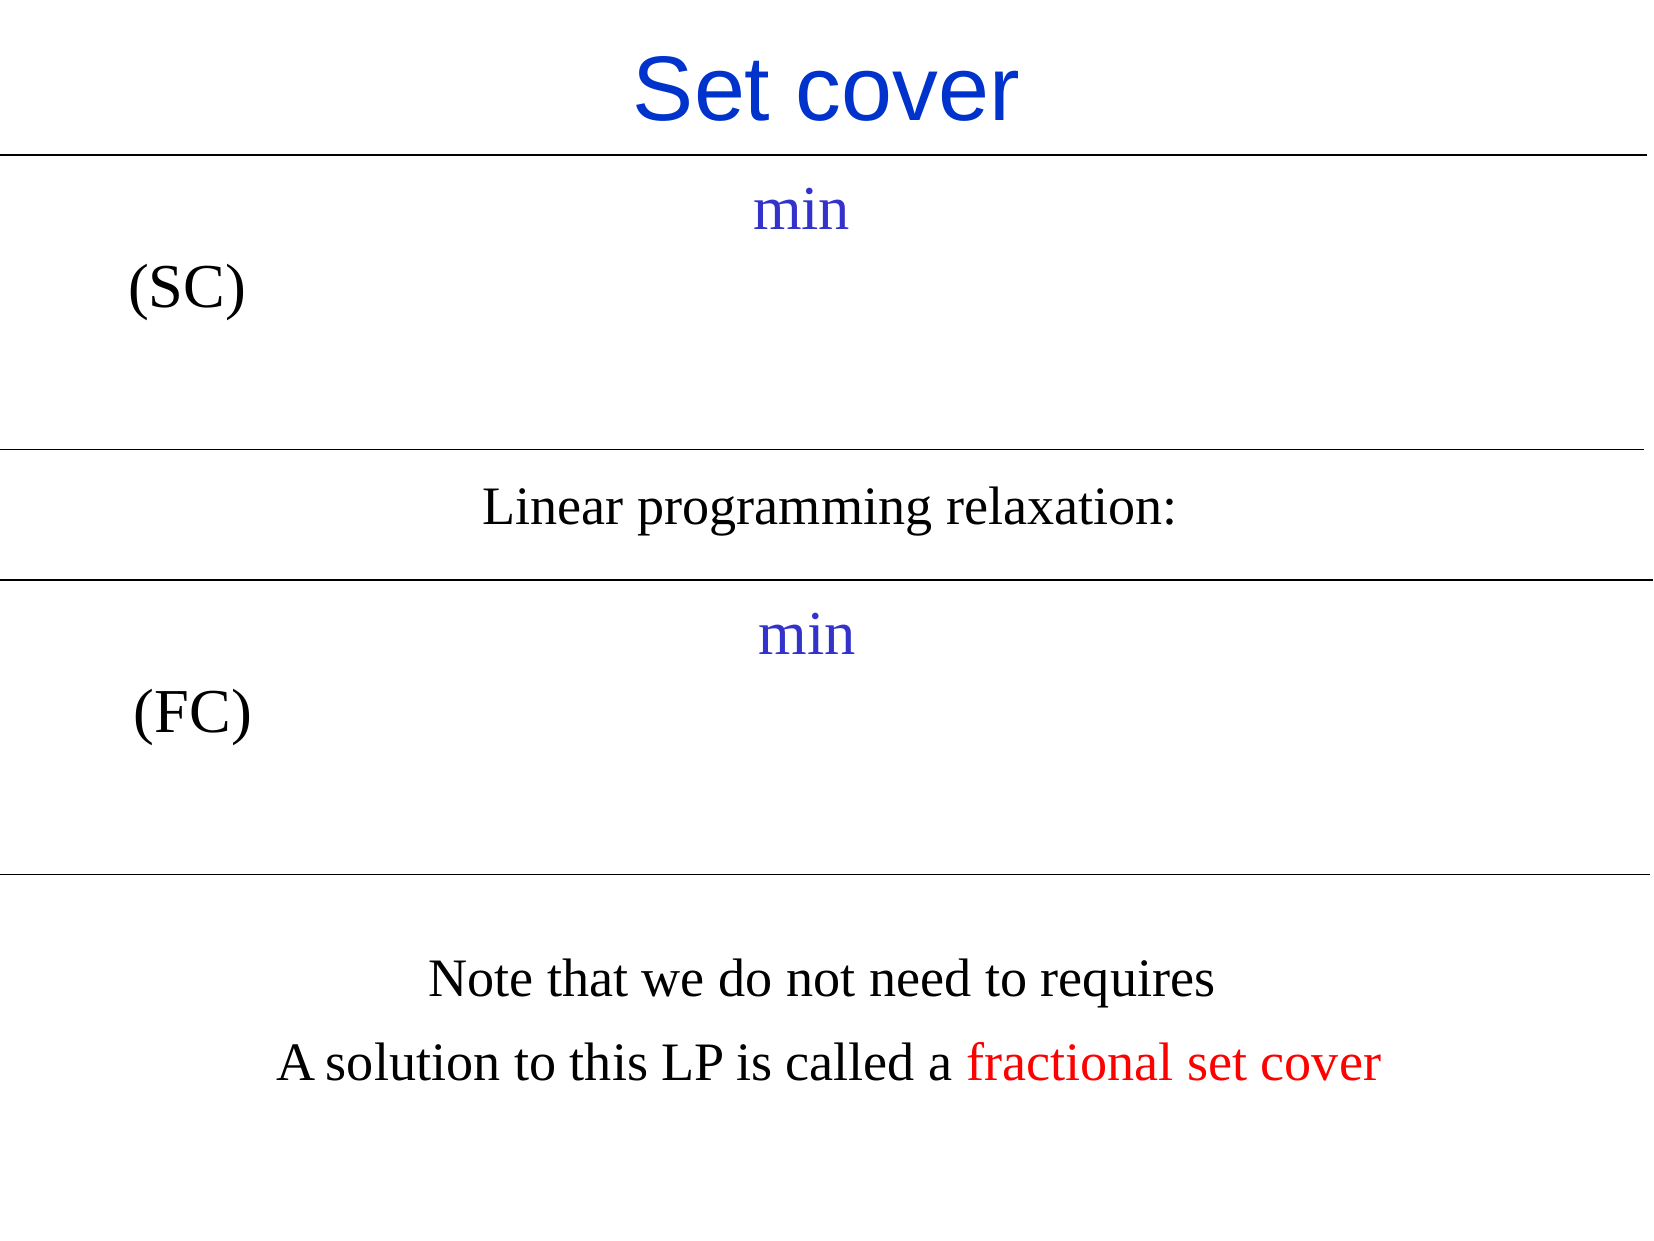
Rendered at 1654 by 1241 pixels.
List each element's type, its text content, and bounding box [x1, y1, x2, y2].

text_box Set cover [0, 38, 1654, 141]
text_box Linear programming relaxation: [3, 462, 1654, 543]
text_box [0, 579, 1654, 875]
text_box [0, 154, 1649, 450]
text_box A solution to this LP is called a fractional set cover [2, 1018, 1654, 1099]
